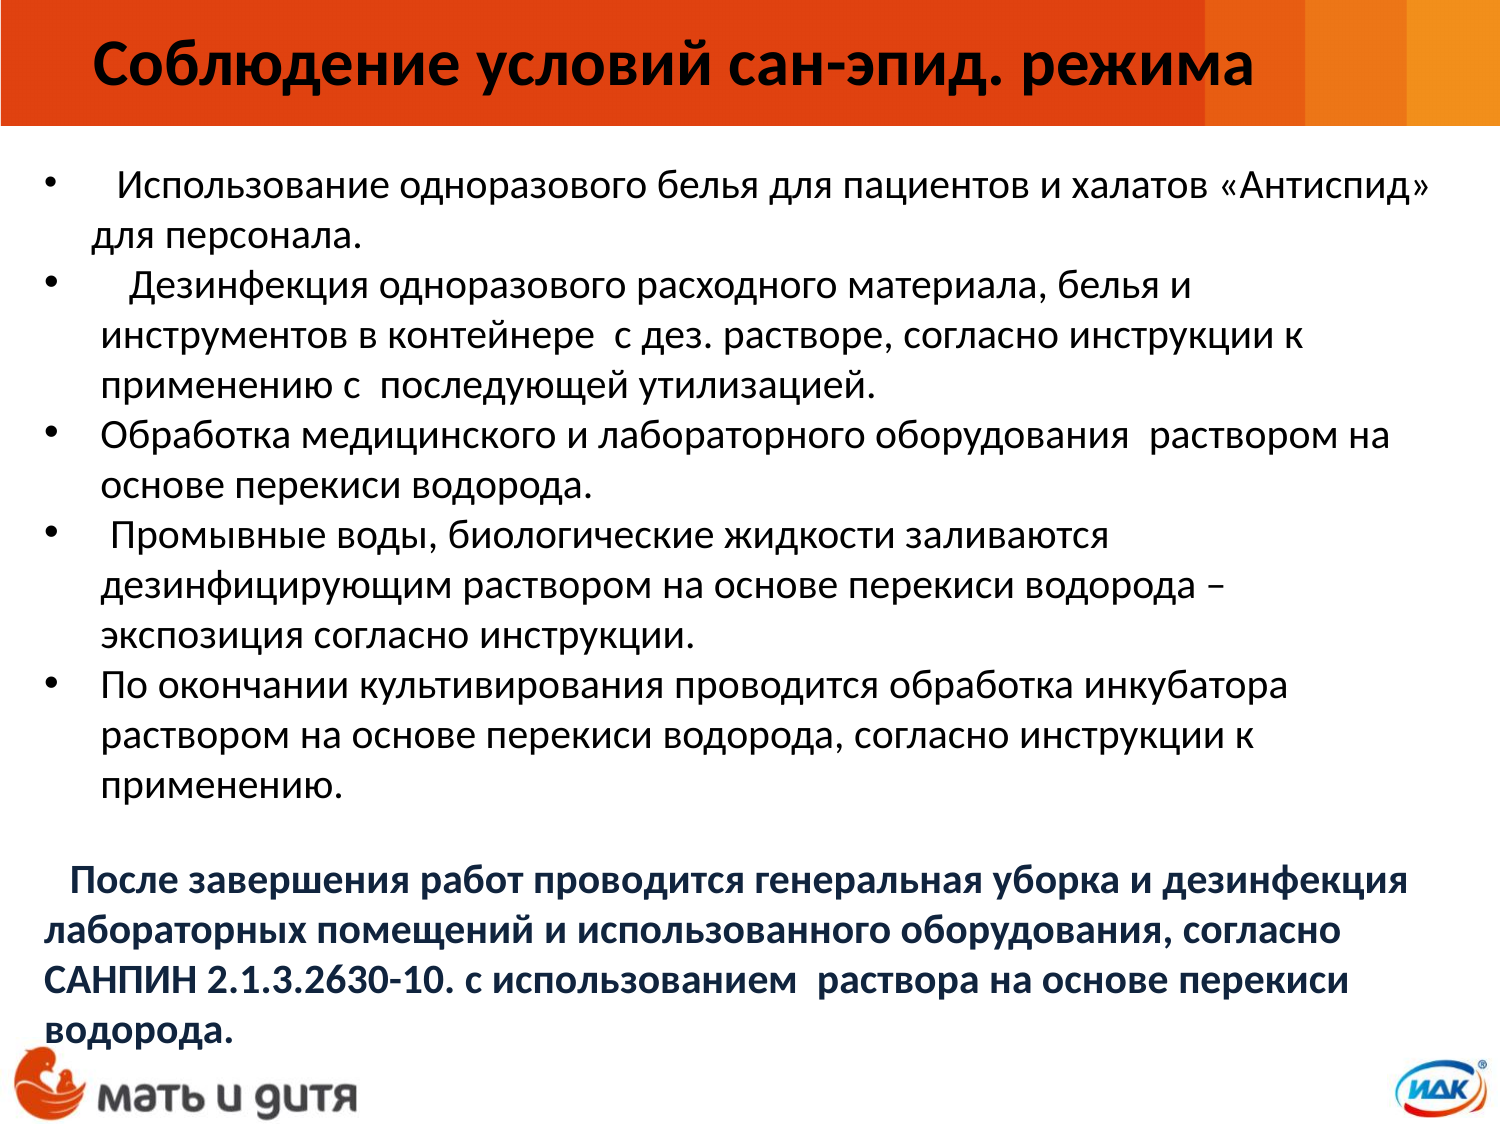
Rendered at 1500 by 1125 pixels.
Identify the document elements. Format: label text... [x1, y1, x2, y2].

picture [0, 1037, 372, 1124]
picture [1387, 1042, 1498, 1118]
list Соблюдение условий сан-эпид. режима [0, 11, 1350, 112]
picture [2, 0, 1500, 126]
text_box Использование одноразового белья для пациентов и халатов «Антиспид» для персонала. Дезинфекция одноразового расходного материала, белья и инструментов в контейнере с дез. растворе, согласно инструкции к применению с последующей утилизацией. Обработка медицинского и лабораторного оборудования раствором на основе перекиси водорода. Промывные воды, биологические жидкости заливаются дезинфицирующим раствором на основе перекиси водорода – экспозиция согласно инструкции. По окончании культивирования проводится обработка инкубатора раствором на основе перекиси водорода, согласно инструкции к применению. После завершения работ проводится генеральная уборка и дезинфекция лабораторных помещений и использованного оборудования, согласно САНПИН 2.1.3.2630-10. с использованием раствора на основе перекиси водорода. [29, 149, 1447, 1060]
